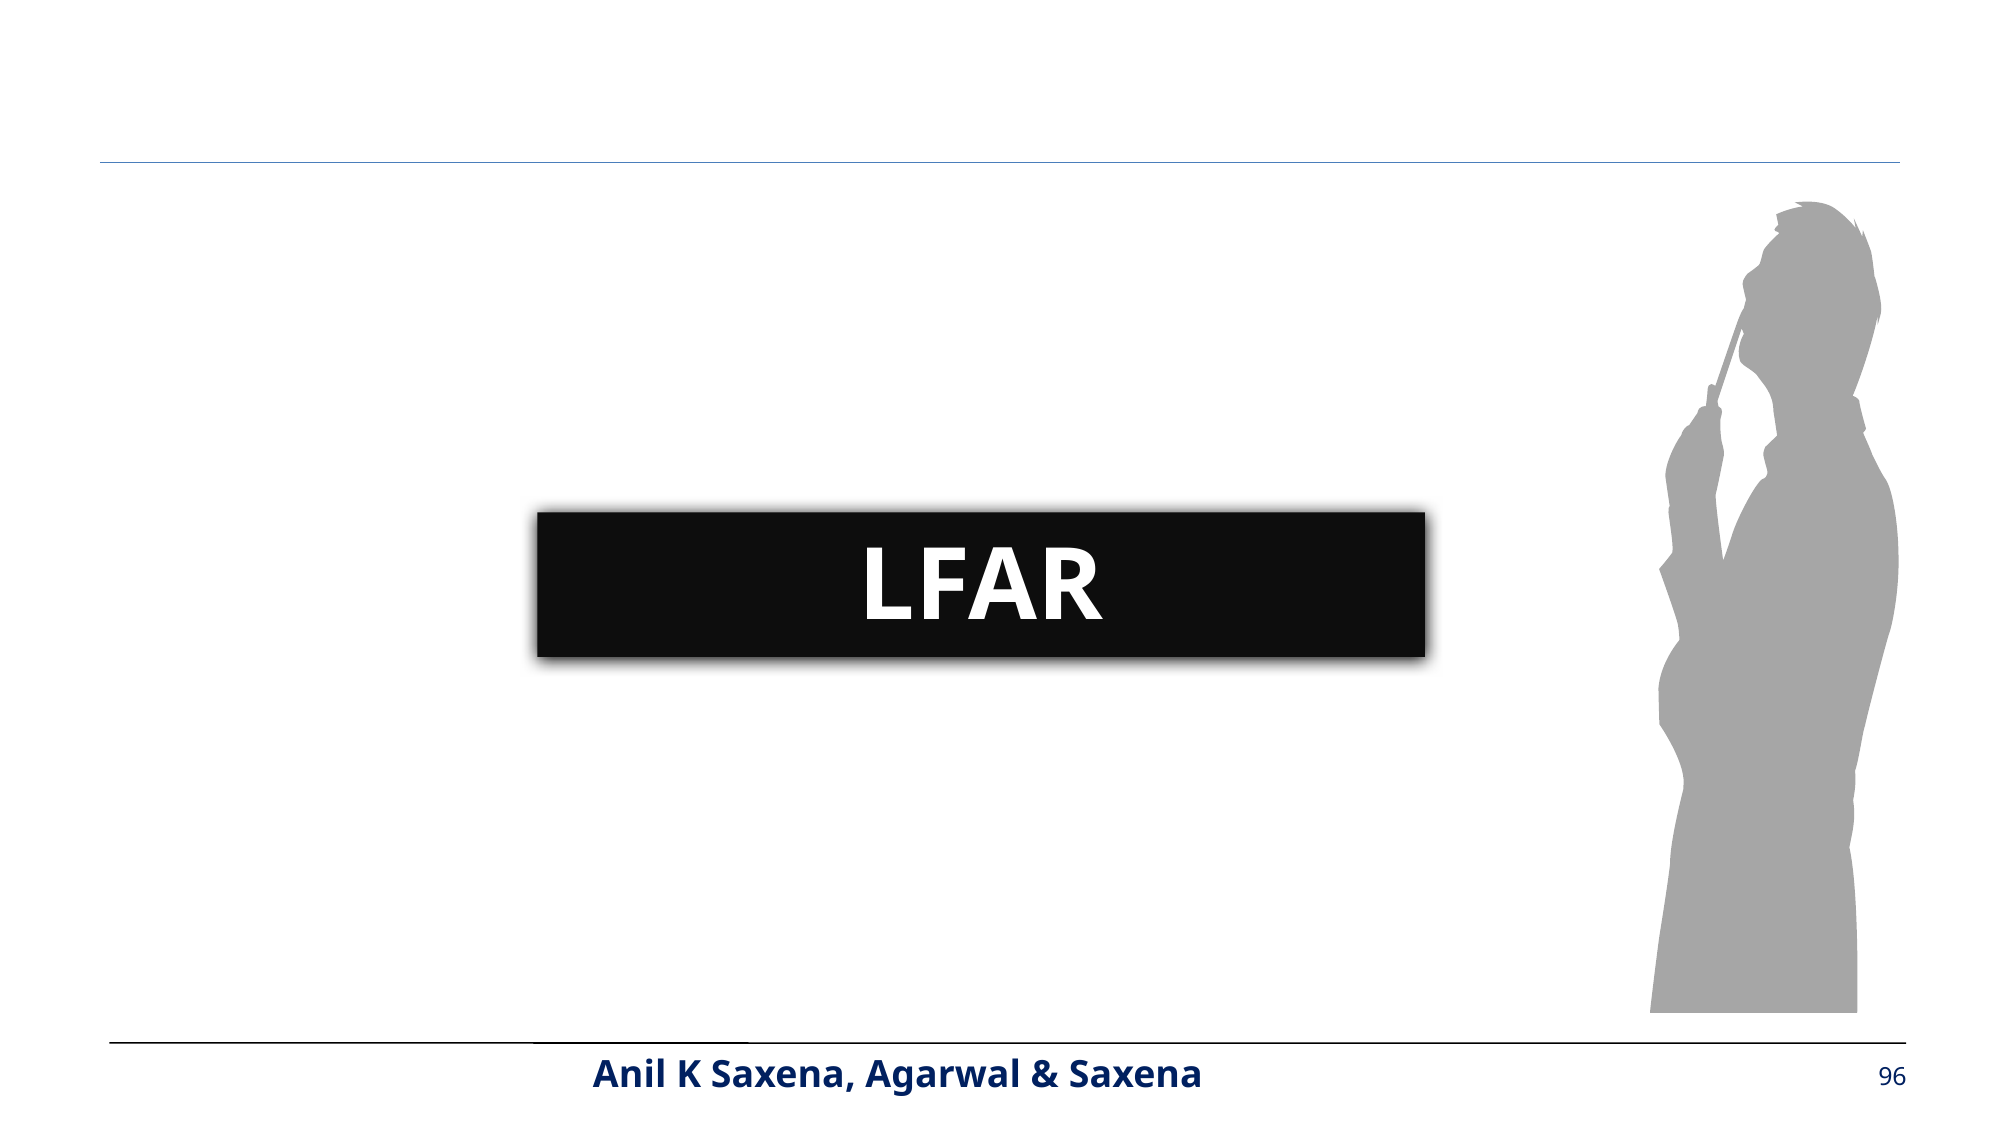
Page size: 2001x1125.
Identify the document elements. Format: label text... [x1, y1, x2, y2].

text_box [1650, 201, 1899, 1013]
slide_number 96 [1392, 1041, 1922, 1114]
text_box LFAR [537, 512, 1425, 657]
